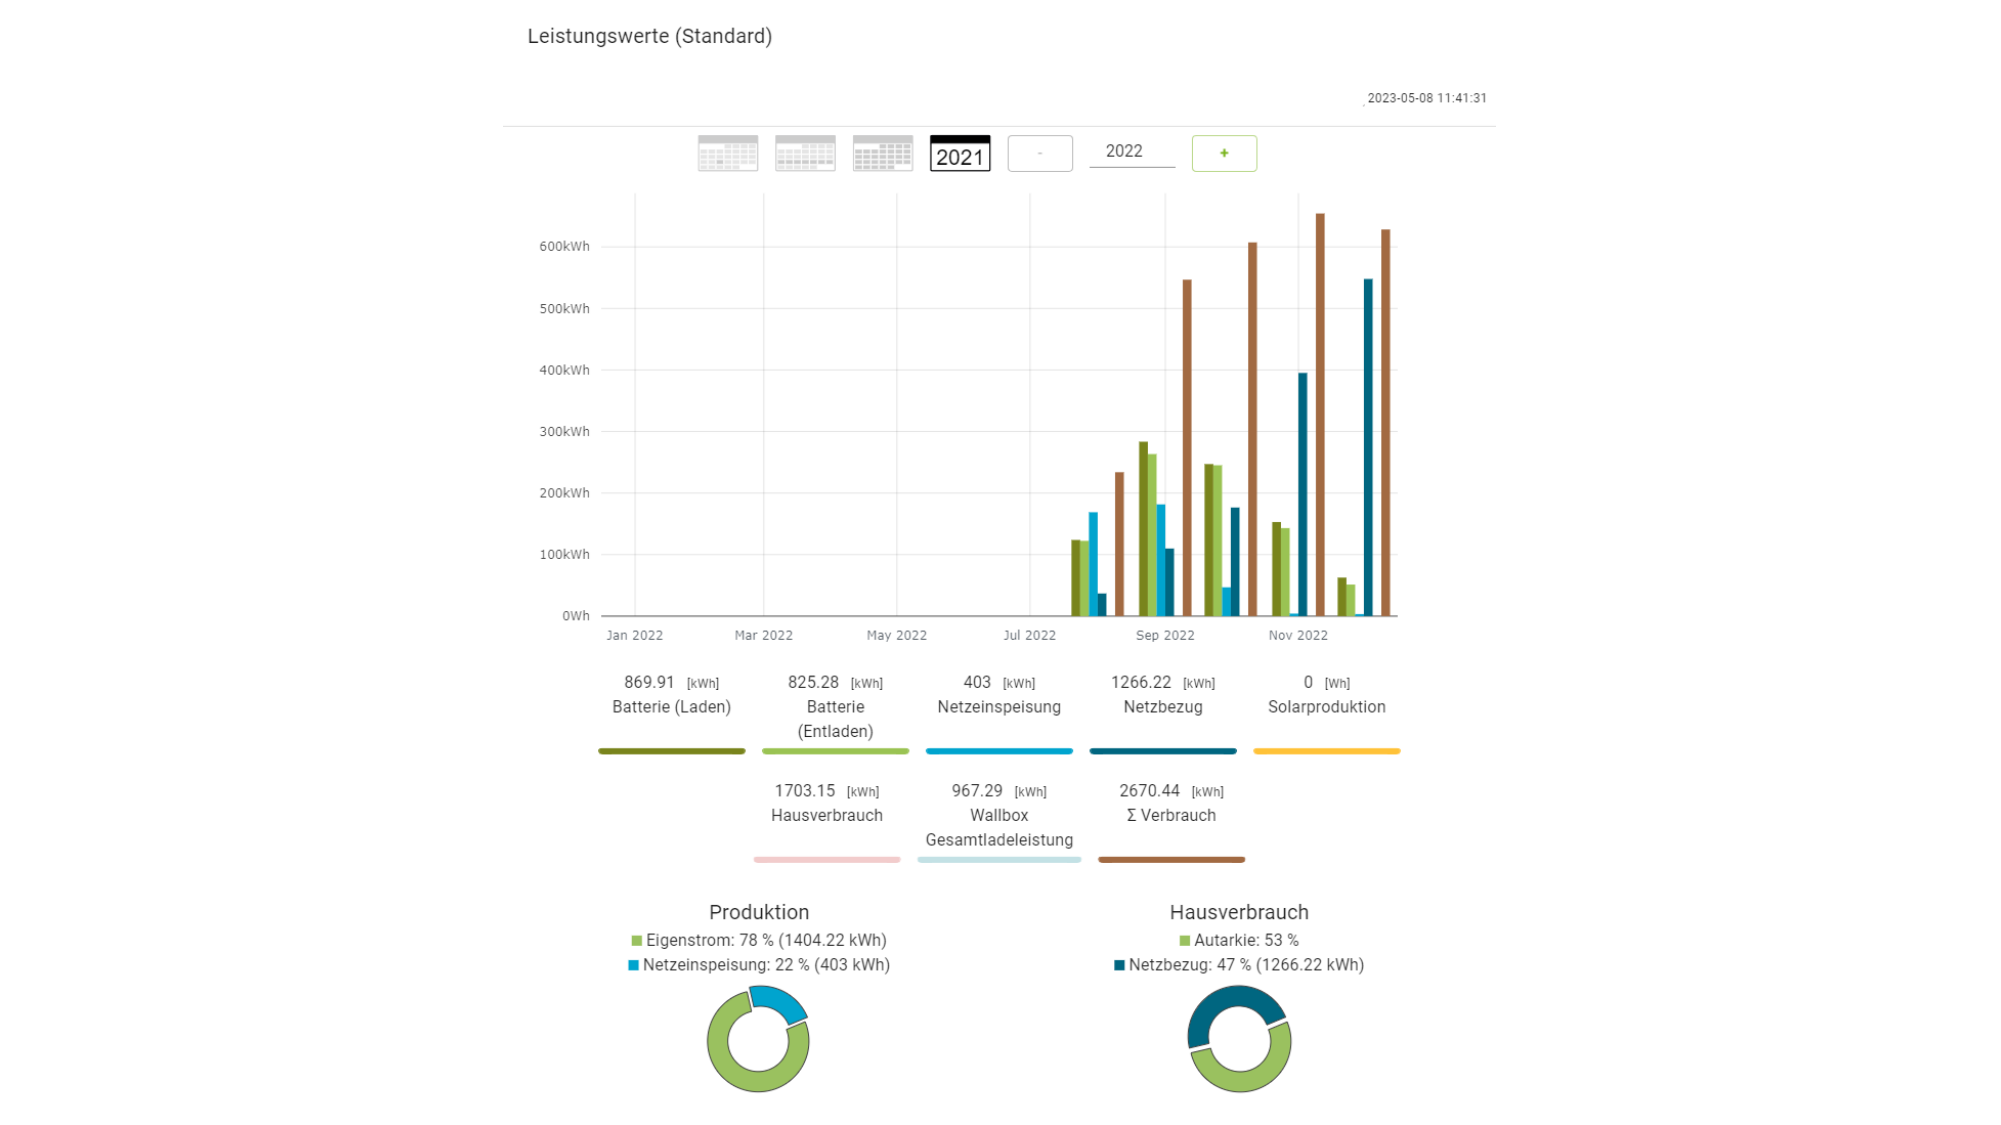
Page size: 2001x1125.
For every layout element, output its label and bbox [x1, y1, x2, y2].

picture [503, 0, 1497, 1125]
